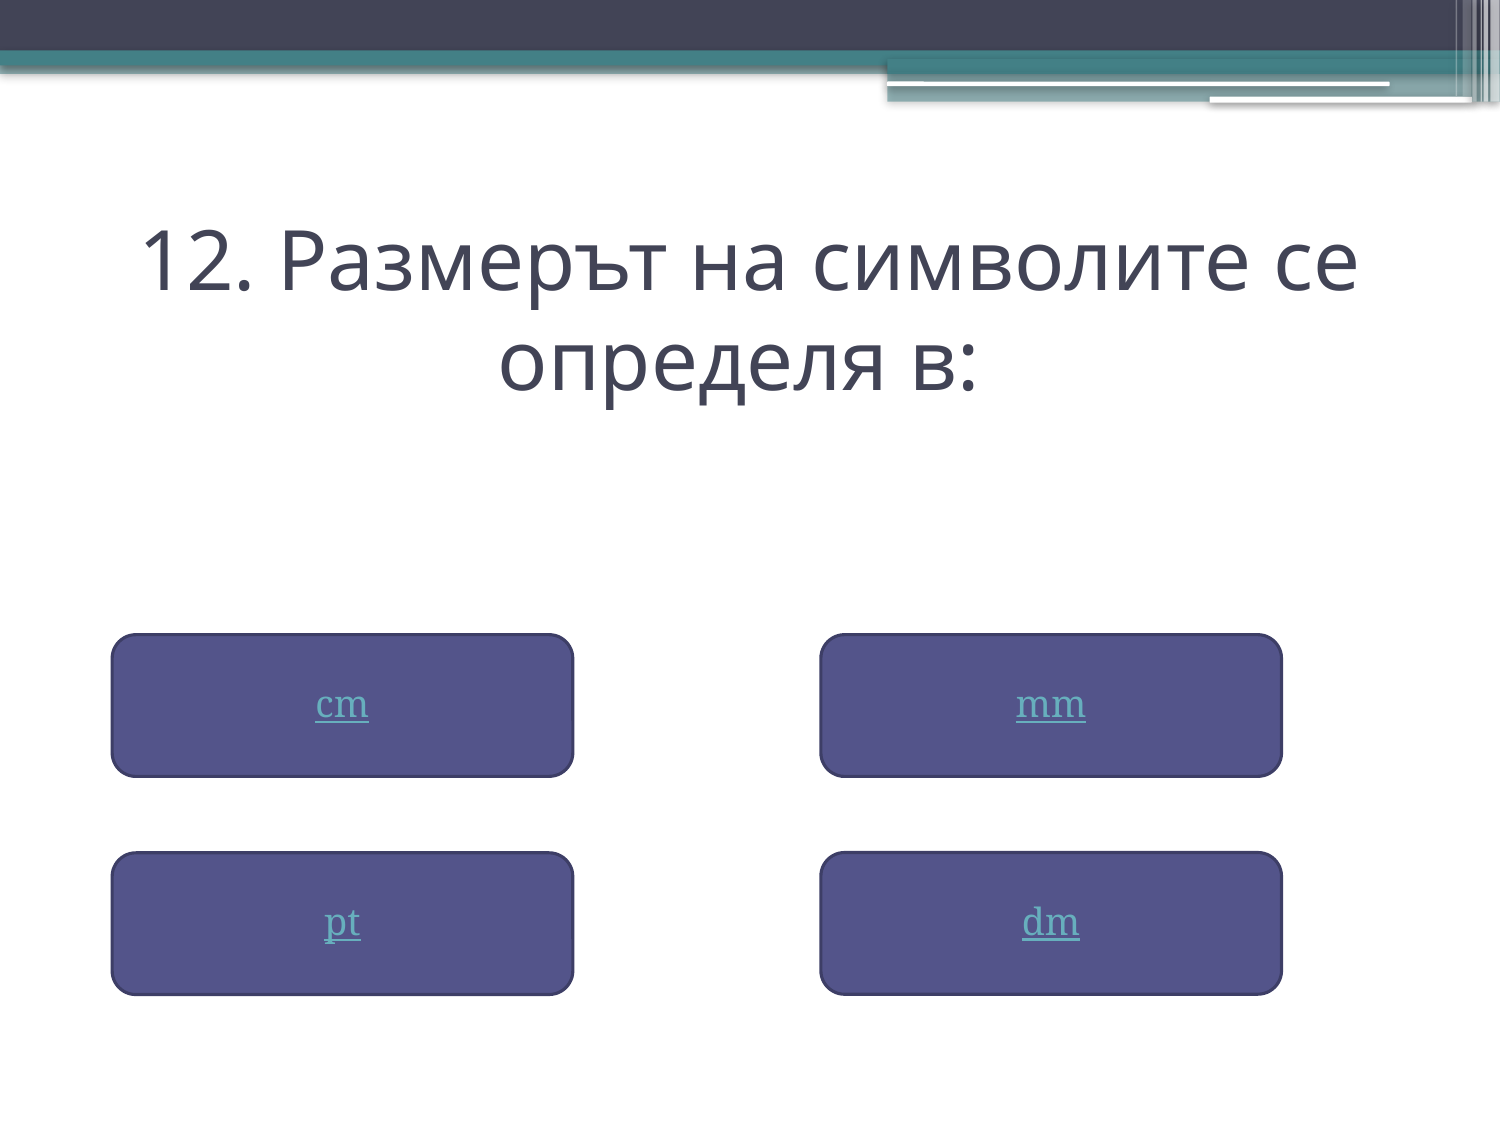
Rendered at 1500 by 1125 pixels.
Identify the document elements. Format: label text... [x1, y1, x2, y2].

title 12. Размерът на символите се определя в: [75, 187, 1425, 528]
text_box cm [110, 633, 575, 778]
text_box dm [819, 850, 1284, 996]
text_box pt [110, 851, 575, 997]
text_box mm [819, 633, 1284, 778]
